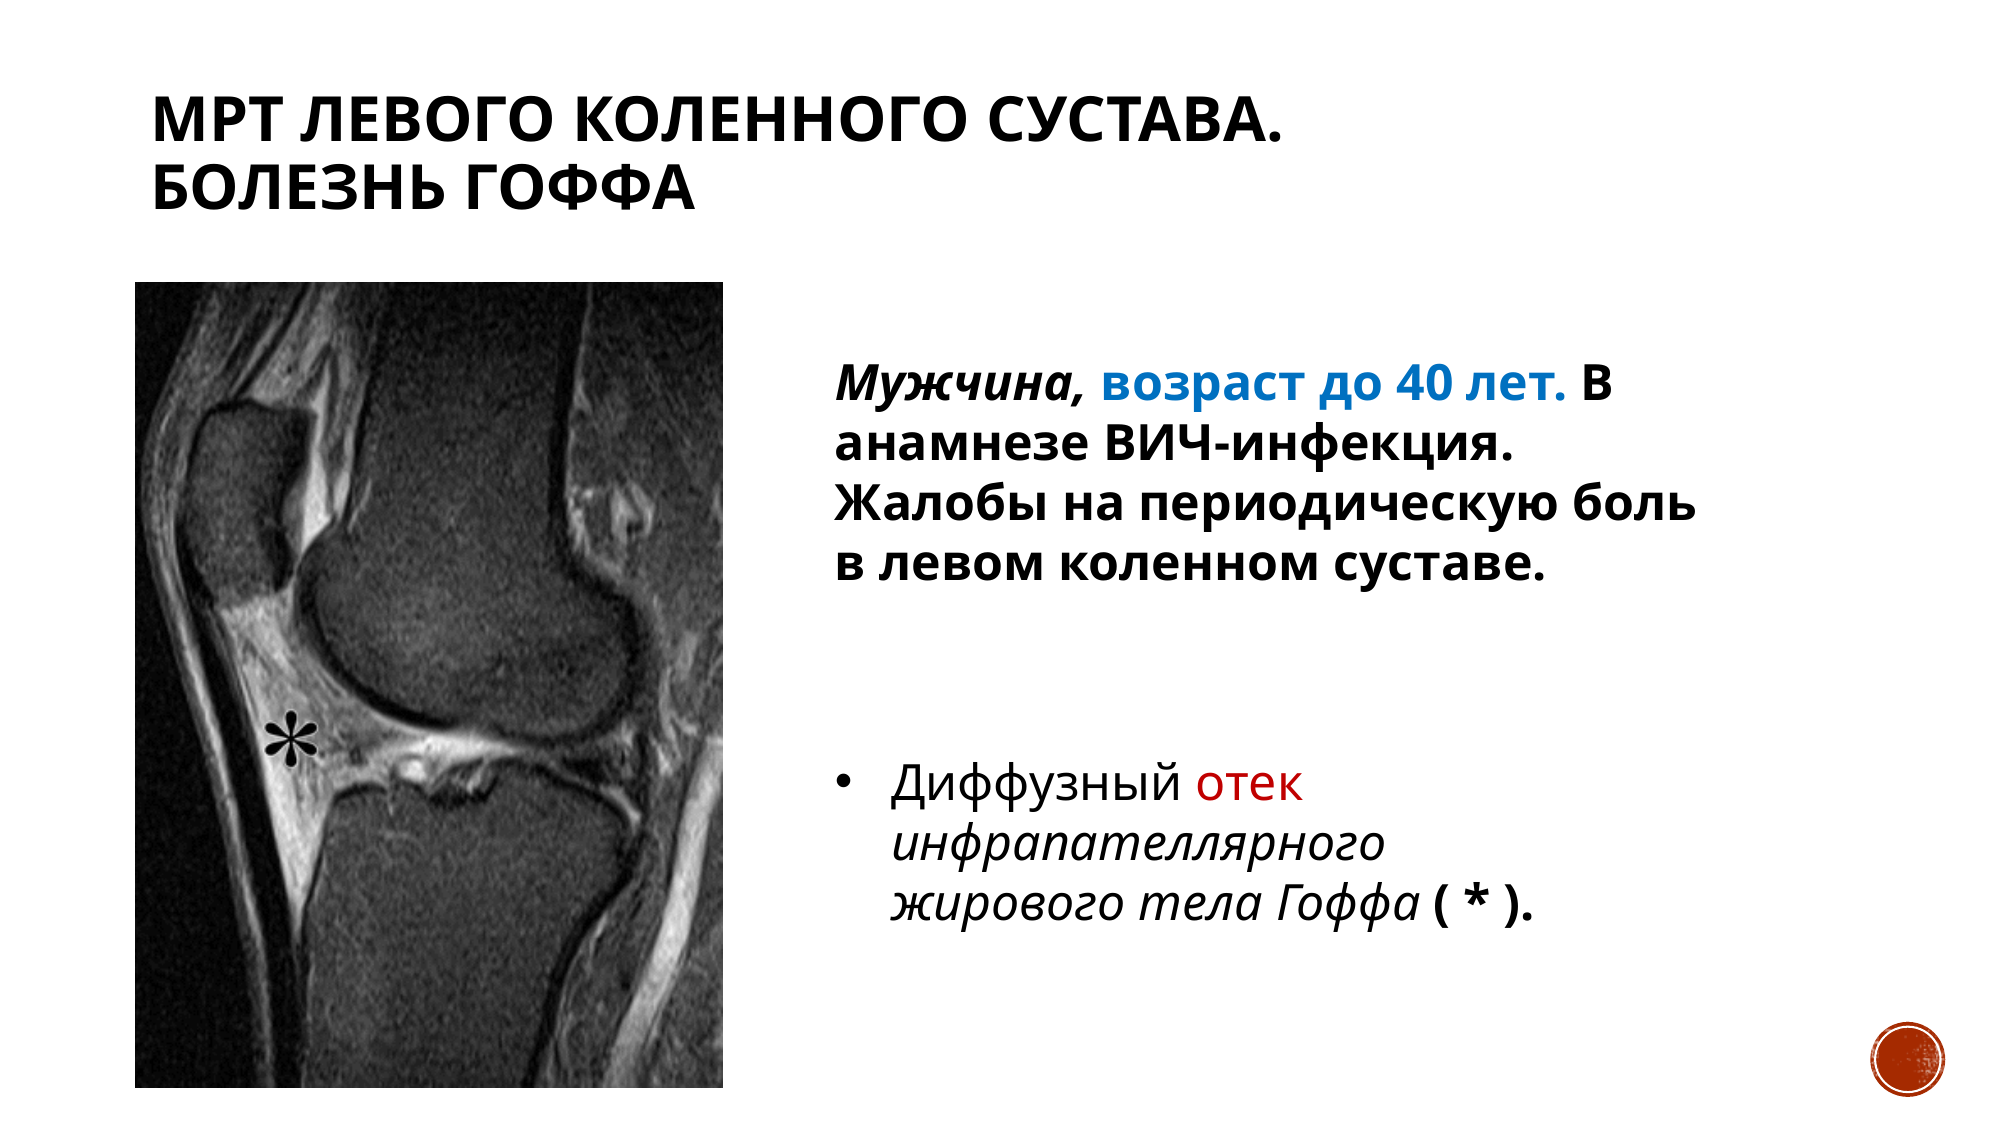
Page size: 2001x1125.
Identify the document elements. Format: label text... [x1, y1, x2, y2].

text_box Диффузный отек инфрапателлярного жирового тела Гоффа ( * ). [819, 743, 1612, 938]
text_box Мужчина, возраст до 40 лет. В анамнезе ВИЧ-инфекция. Жалобы на периодическую боль в левом коленном суставе. [820, 343, 1729, 599]
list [138, 285, 722, 1086]
title МРТ левого коленного сустава. болезнь Гоффа [135, 79, 1786, 344]
